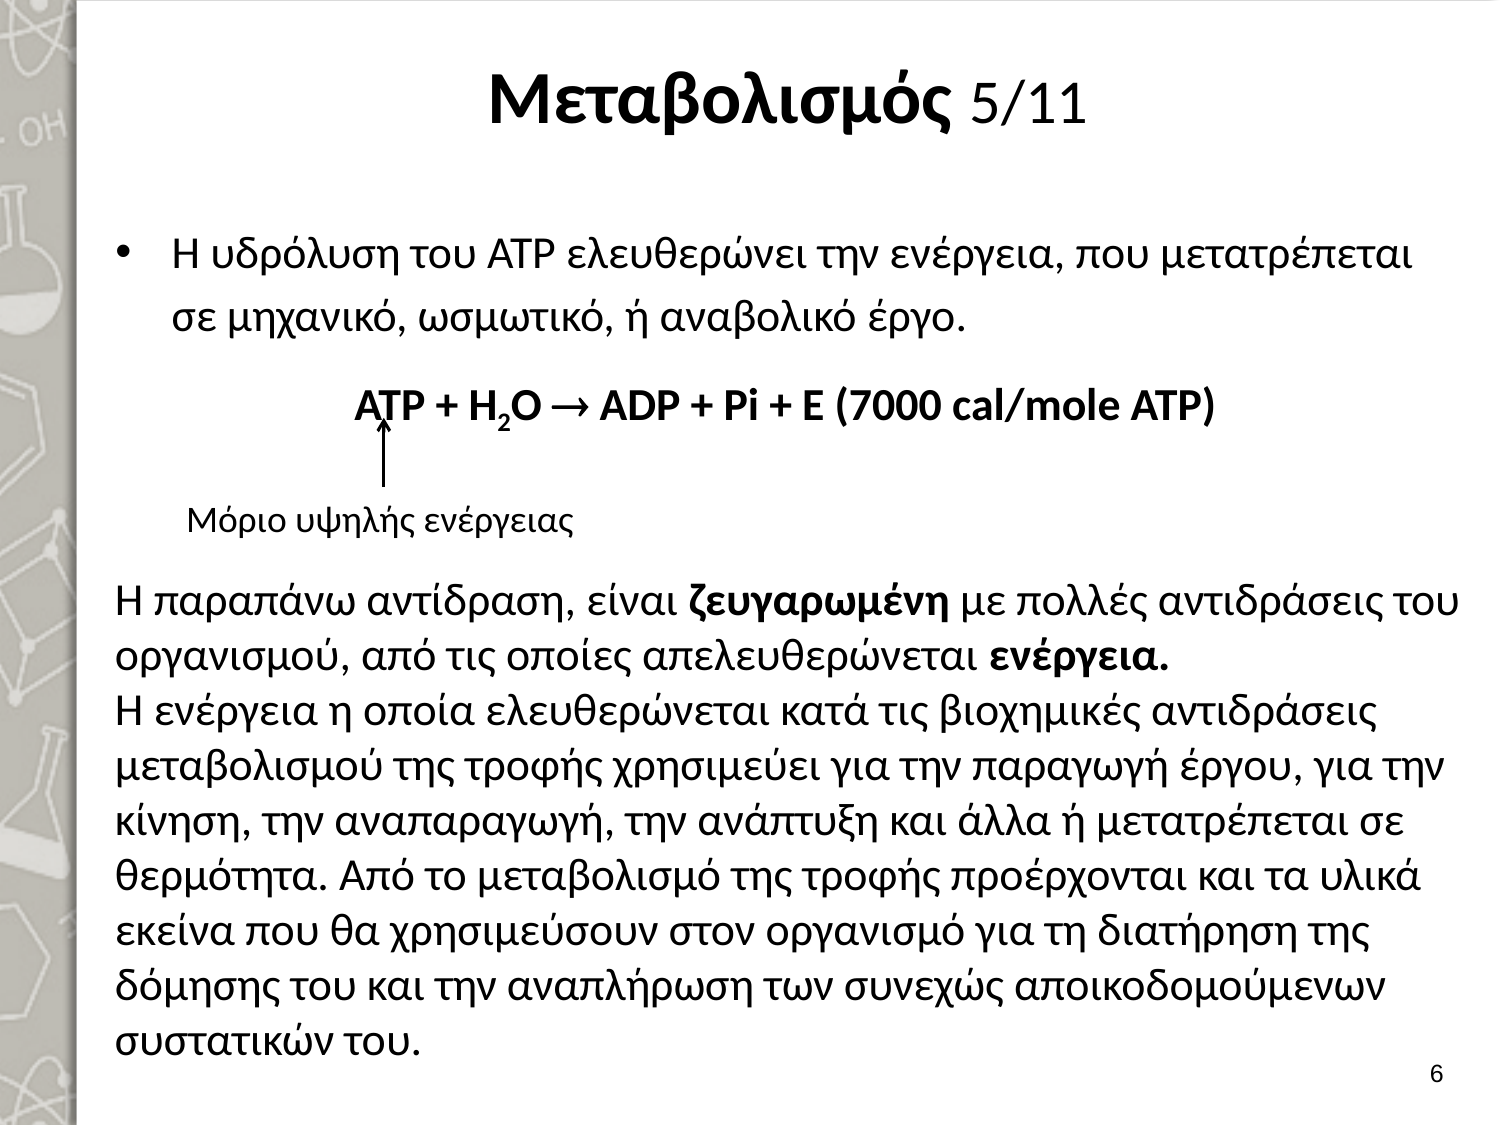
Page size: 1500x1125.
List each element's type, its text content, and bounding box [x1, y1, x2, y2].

list Η υδρόλυση του ΑΤΡ ελευθερώνει την ενέργεια, που μετατρέπεται σε μηχανικό, ωσμωτικό, ή αναβολικό έργο. ΑΤΡ + Η2Ο  ADP + Pi + E (7000 cal/mole ATP) [100, 208, 1471, 562]
text_box Μόριο υψηλής ενέργειας [171, 487, 597, 547]
text_box Η παραπάνω αντίδραση, είναι ζευγαρωμένη με πολλές αντιδράσεις του οργανισμού, από τις οποίες απελευθερώνεται ενέργεια. Η ενέργεια η οποία ελευθερώνεται κατά τις βιοχημικές αντιδράσεις μεταβο­λισμού της τροφής χρησιμεύει για την παραγωγή έργου, για την κίνηση, την ανα­παραγωγή, την ανάπτυξη και άλλα ή μετατρέπεται σε θερμότητα. Από το μετα­βολισμό της τροφής προέρχονται και τα υλικά εκείνα που θα χρησιμεύσουν στον οργανισμό για τη διατήρηση της δόμησης του και την αναπλήρωση των συνεχώς αποικοδομούμενων συστατικών του. [100, 562, 1495, 1073]
slide_number 5 [1108, 1073, 1459, 1103]
title Μεταβολισμός 5/11 [76, 19, 1500, 169]
